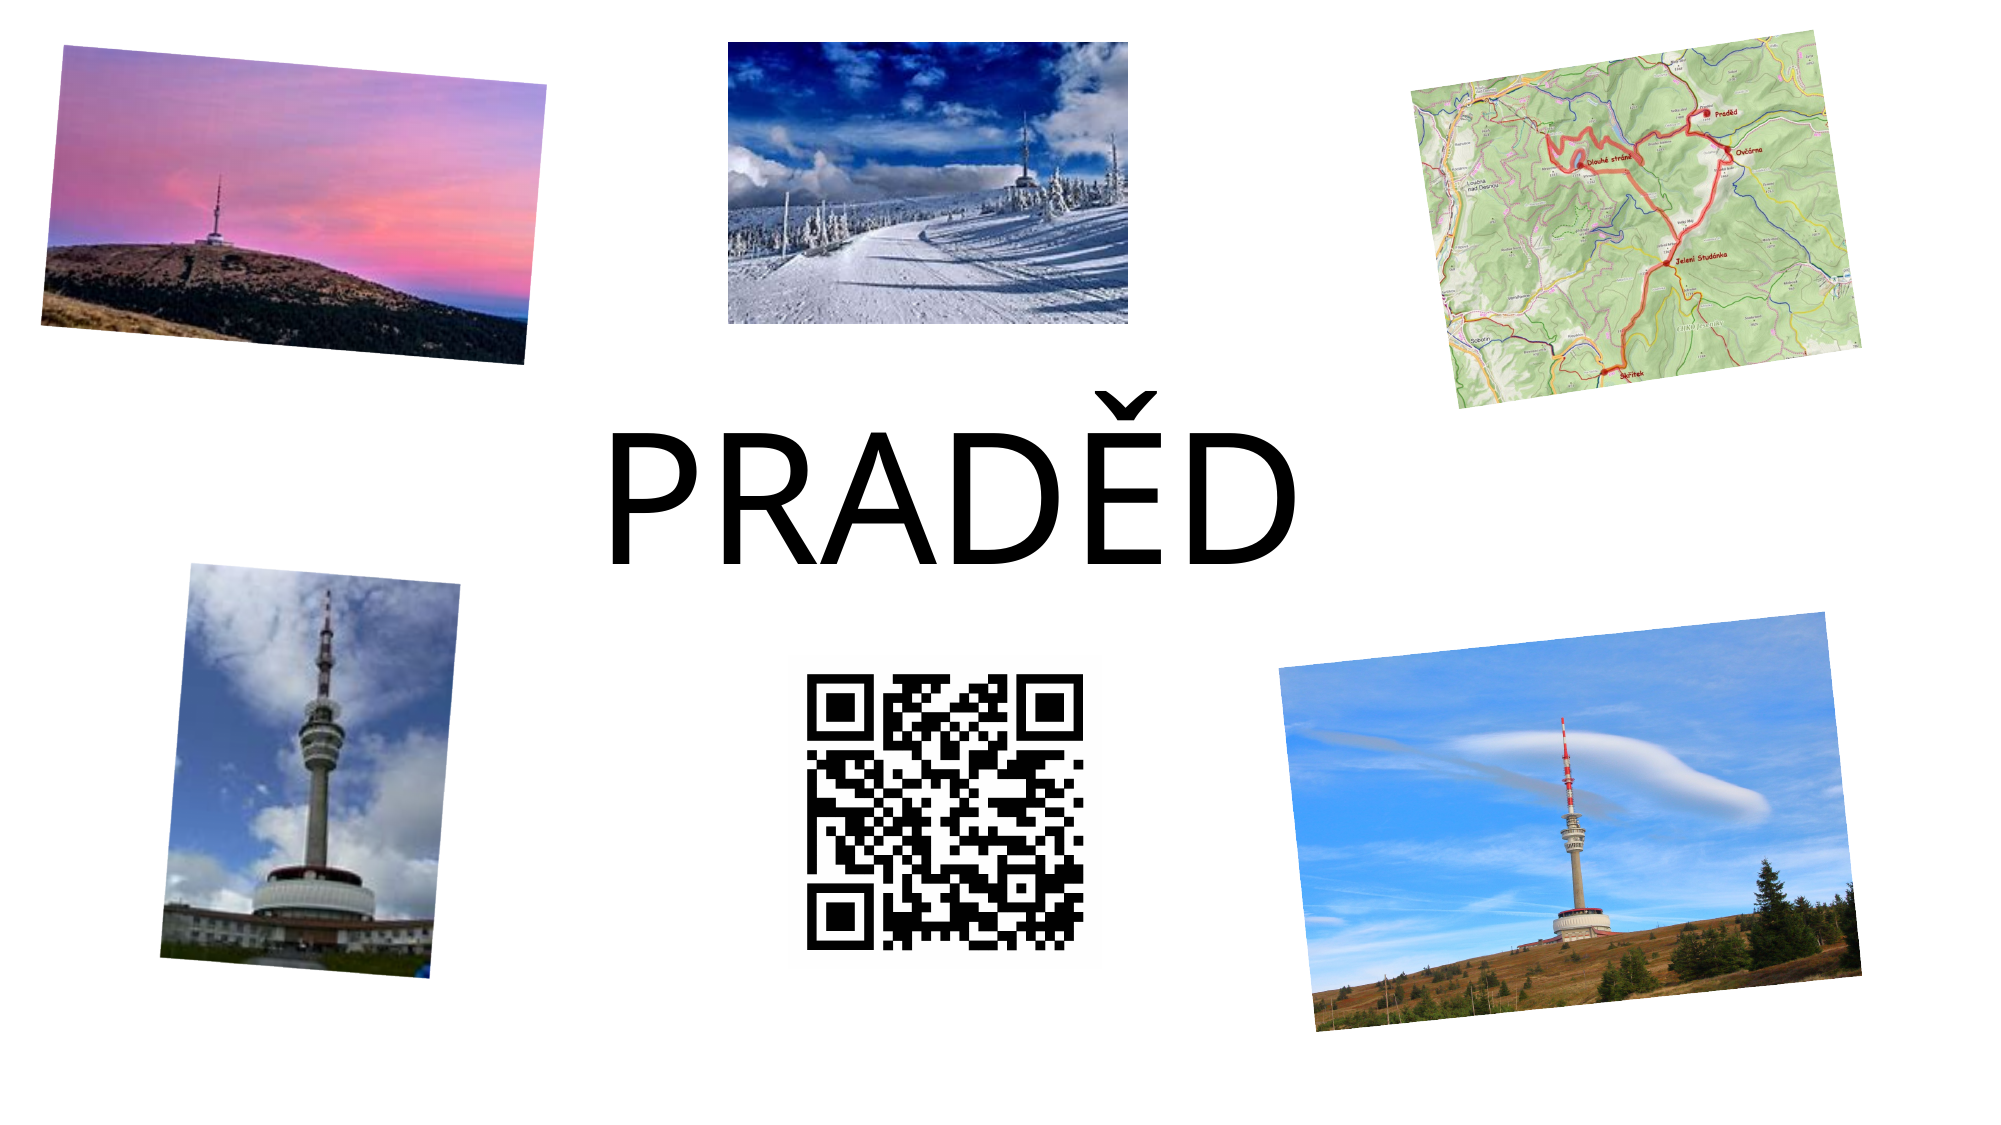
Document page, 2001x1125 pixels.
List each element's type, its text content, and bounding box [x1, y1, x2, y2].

picture [41, 45, 546, 364]
title PRADĚD [175, 204, 1727, 612]
picture [788, 655, 1102, 969]
picture [1279, 612, 1862, 1031]
picture [161, 564, 460, 978]
picture [1411, 30, 1861, 409]
picture [728, 42, 1128, 324]
